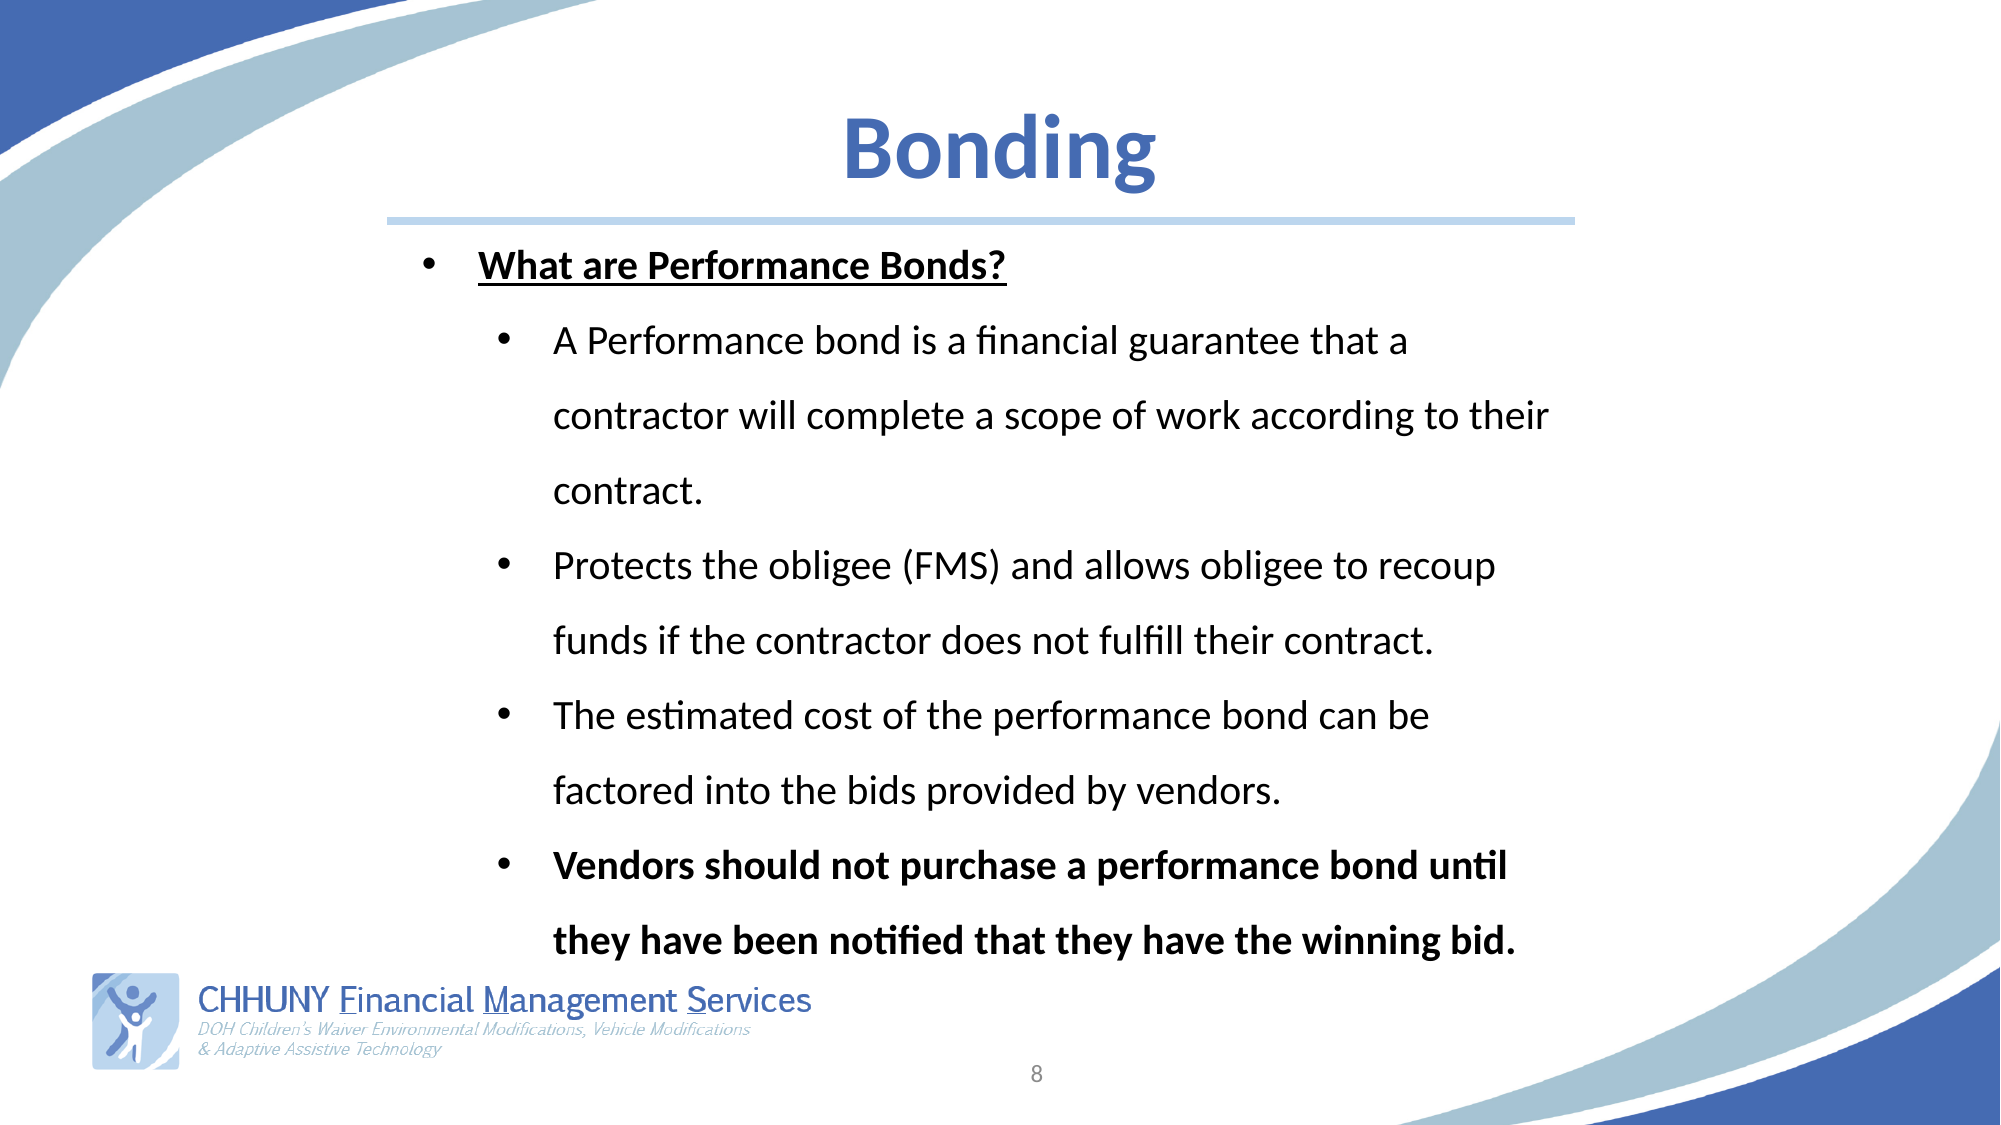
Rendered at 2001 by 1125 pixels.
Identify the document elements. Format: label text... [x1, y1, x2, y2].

text_box What are Performance Bonds? A Performance bond is a financial guarantee that a contractor will complete a scope of work according to their contract. Protects the obligee (FMS) and allows obligee to recoup funds if the contractor does not fulfill their contract. The estimated cost of the performance bond can be factored into the bids provided by vendors. Vendors should not purchase a performance bond until they have been notified that they have the winning bid. [332, 205, 1575, 1046]
text_box [355, 1046, 941, 1101]
text_box [1059, 328, 1675, 1101]
slide_number 8 [941, 1046, 1059, 1103]
text_box Bonding [509, 79, 1491, 205]
picture [0, 0, 2000, 1125]
